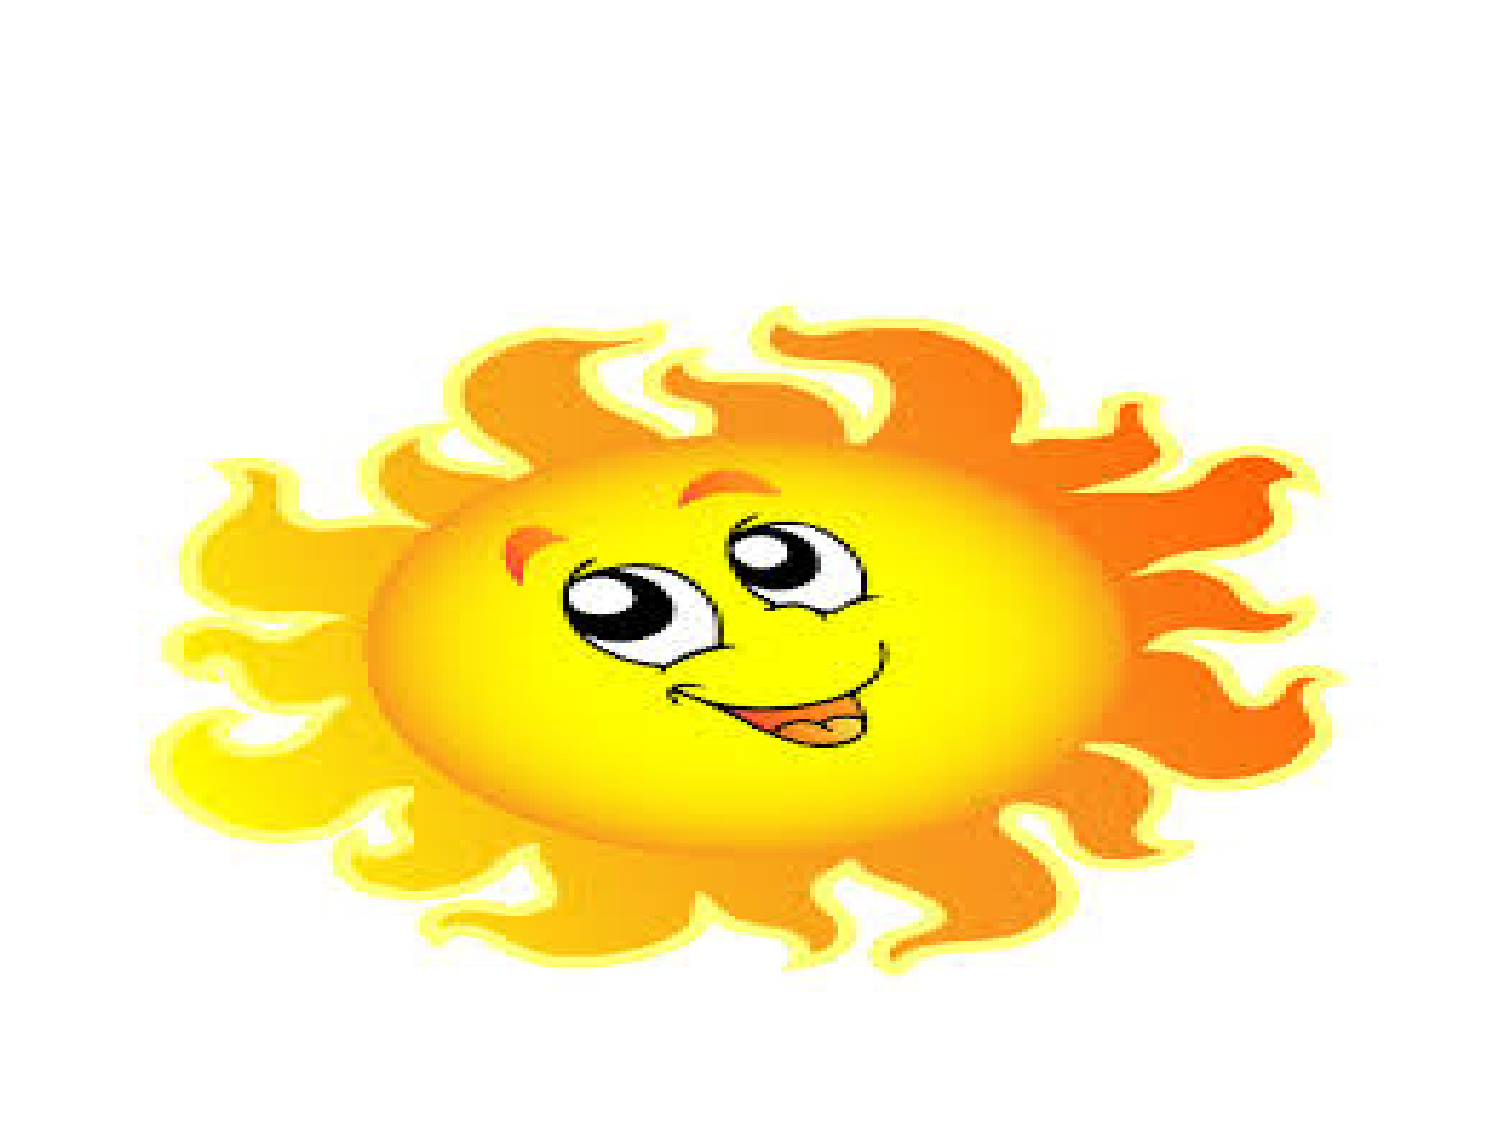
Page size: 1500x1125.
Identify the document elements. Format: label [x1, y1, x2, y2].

picture [93, 280, 1384, 997]
